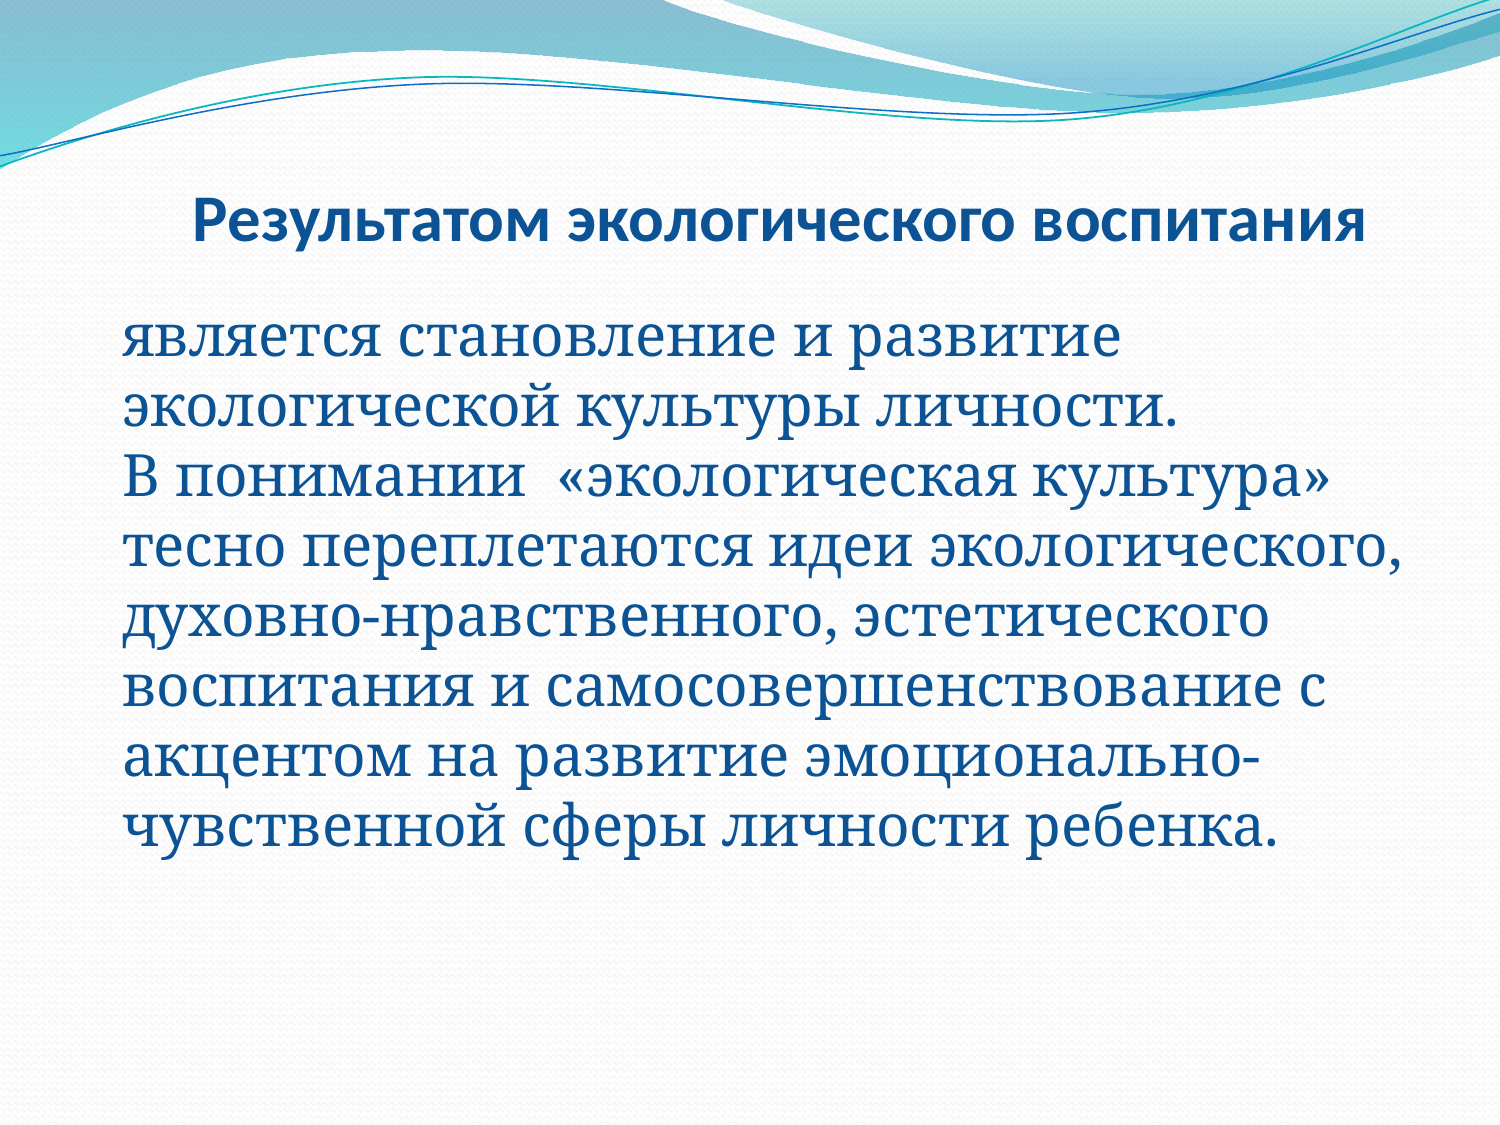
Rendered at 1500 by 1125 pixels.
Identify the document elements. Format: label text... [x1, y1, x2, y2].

text_box Результатом экологического воспитания [107, 167, 1454, 263]
text_box является становление и развитие экологической культуры личности. В понимании «экологическая культура» тесно переплетаются идеи экологического, духовно-нравственного, эстетического воспитания и самосовершенствование с акцентом на развитие эмоционально-чувственной сферы личности ребенка. [107, 290, 1454, 866]
